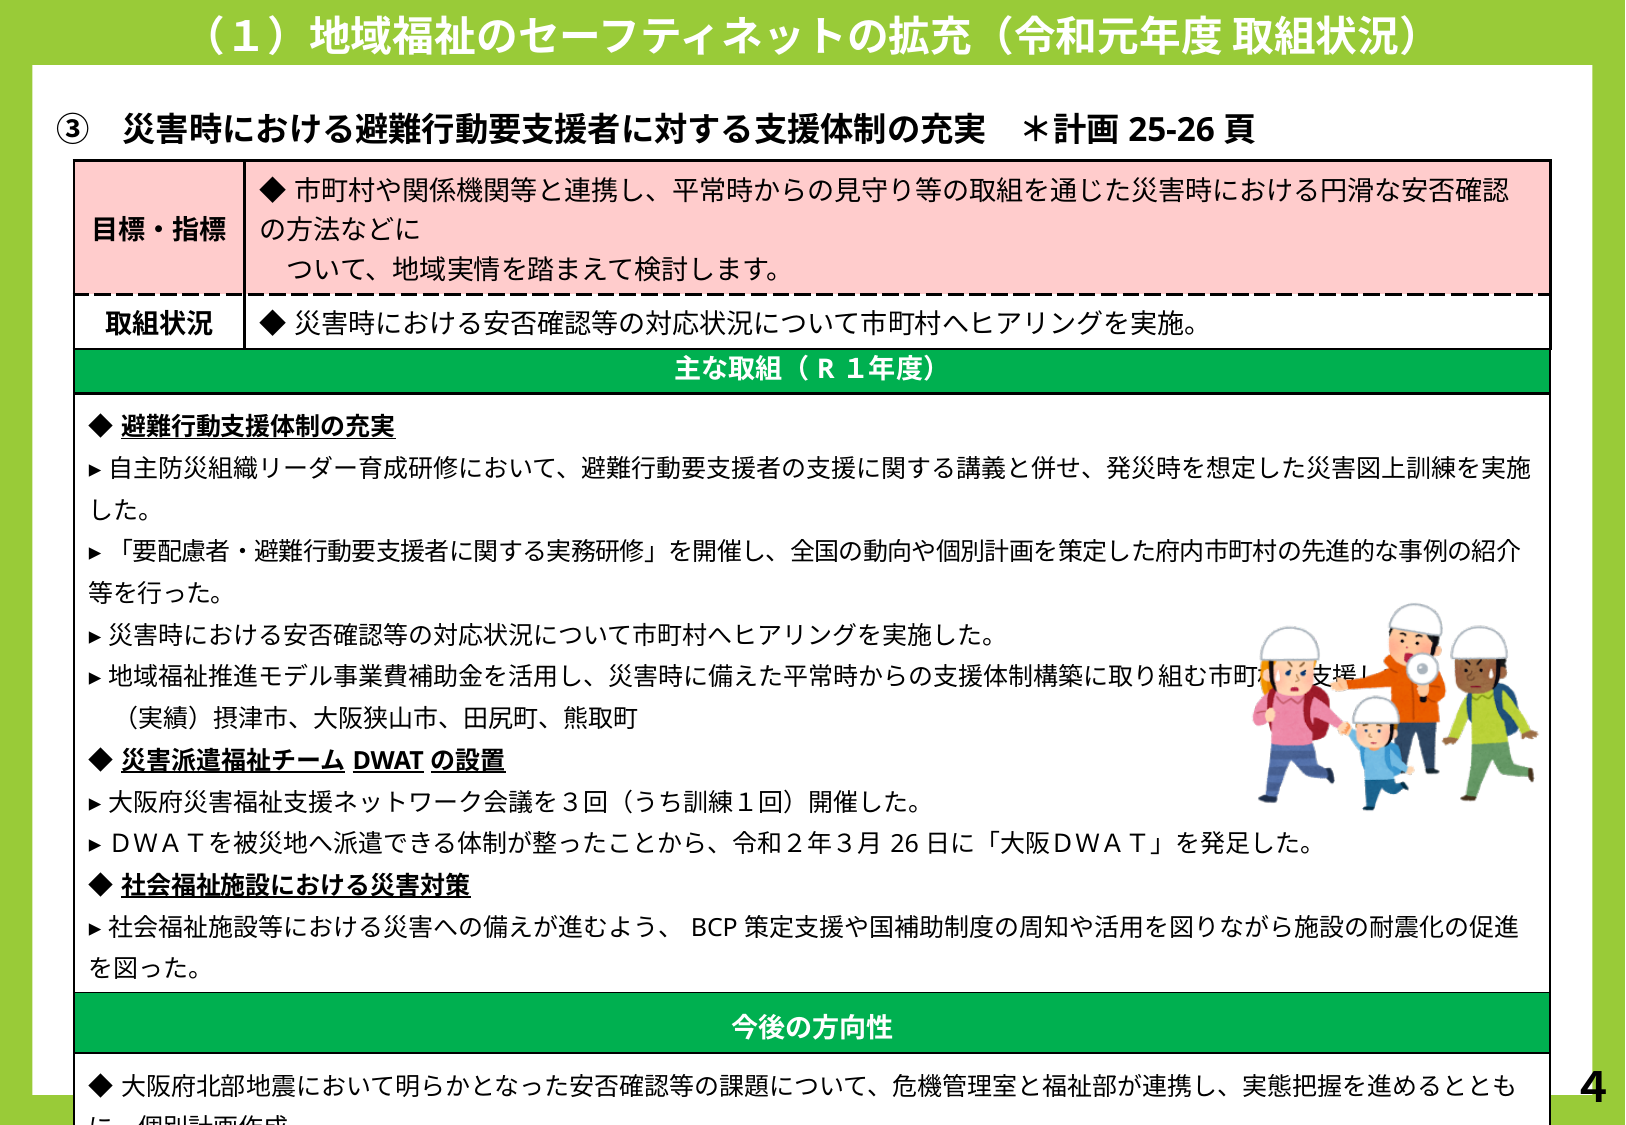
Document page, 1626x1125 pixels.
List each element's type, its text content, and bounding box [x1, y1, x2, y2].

table_header 主な取組（R１年度） [75, 350, 1549, 392]
table_cell 今後の方向性 [75, 993, 1549, 1052]
text_box （１）地域福祉のセーフティネットの拡充（令和元年度 取組状況） [0, 0, 1625, 65]
table_cell 取組状況 [75, 294, 243, 348]
table_cell ◆災害時における安否確認等の対応状況について市町村へヒアリングを実施。 [246, 294, 1549, 348]
table_cell ◆避難行動支援体制の充実 ▸自主防災組織リーダー育成研修において、避難行動要支援者の支援に関する講義と併せ、発災時を想定した災害図上訓練を実施した。 ▸「要配慮者・避難行動要支援者に関する実務研修」を開催し、全国の動向や個別計画を策定した府内市町村の先進的な事例の紹介等を行った。 ▸災害時における安否確認等の対応状況について市町村へヒアリングを実施した。 ▸地域福祉推進モデル事業費補助金を活用し、災害時に備えた平常時からの支援体制構築に取り組む市町村を支援した。 （実績）摂津市、大阪狭山市、田尻町、熊取町 ◆災害派遣福祉チームDWATの設置 ▸大阪府災害福祉支援ネットワーク会議を３回（うち訓練１回）開催した。 ▸ＤＷＡＴを被災地へ派遣できる体制が整ったことから、令和２年３月26日に「大阪ＤＷＡＴ」を発足した。 ◆社会福祉施設における災害対策 ▸社会福祉施設等における災害への備えが進むよう、BCP策定支援や国補助制度の周知や活用を図りながら施設の耐震化の促進を図った。 [75, 395, 1549, 992]
text_box ③ 災害時における避難行動要支援者に対する支援体制の充実 ＊計画25-26頁 [8, 88, 1615, 156]
text_box ４ [1546, 1048, 1625, 1124]
table_header 目標・指標 [75, 162, 243, 294]
picture [1240, 589, 1551, 834]
table_cell ◆大阪府北部地震において明らかとなった安否確認等の課題について、危機管理室と福祉部が連携し、実態把握を進めるとともに、個別計画作成 を含めた課題解決の検討を進める。 ◆ＤＷＡＴの新たなチーム員の養成やステップアップ研修の実施、ネットワーク会議の開催等を通じて、災害時における福祉支援体制の充実・強化を進める。 ◆社会福祉施設等における災害への備えが進むよう、BCP策定等を働きかけていく。 [75, 1054, 1549, 1125]
table_header ◆市町村や関係機関等と連携し、平常時からの見守り等の取組を通じた災害時における円滑な安否確認の方法などに ついて、地域実情を踏まえて検討します。 [246, 162, 1549, 294]
